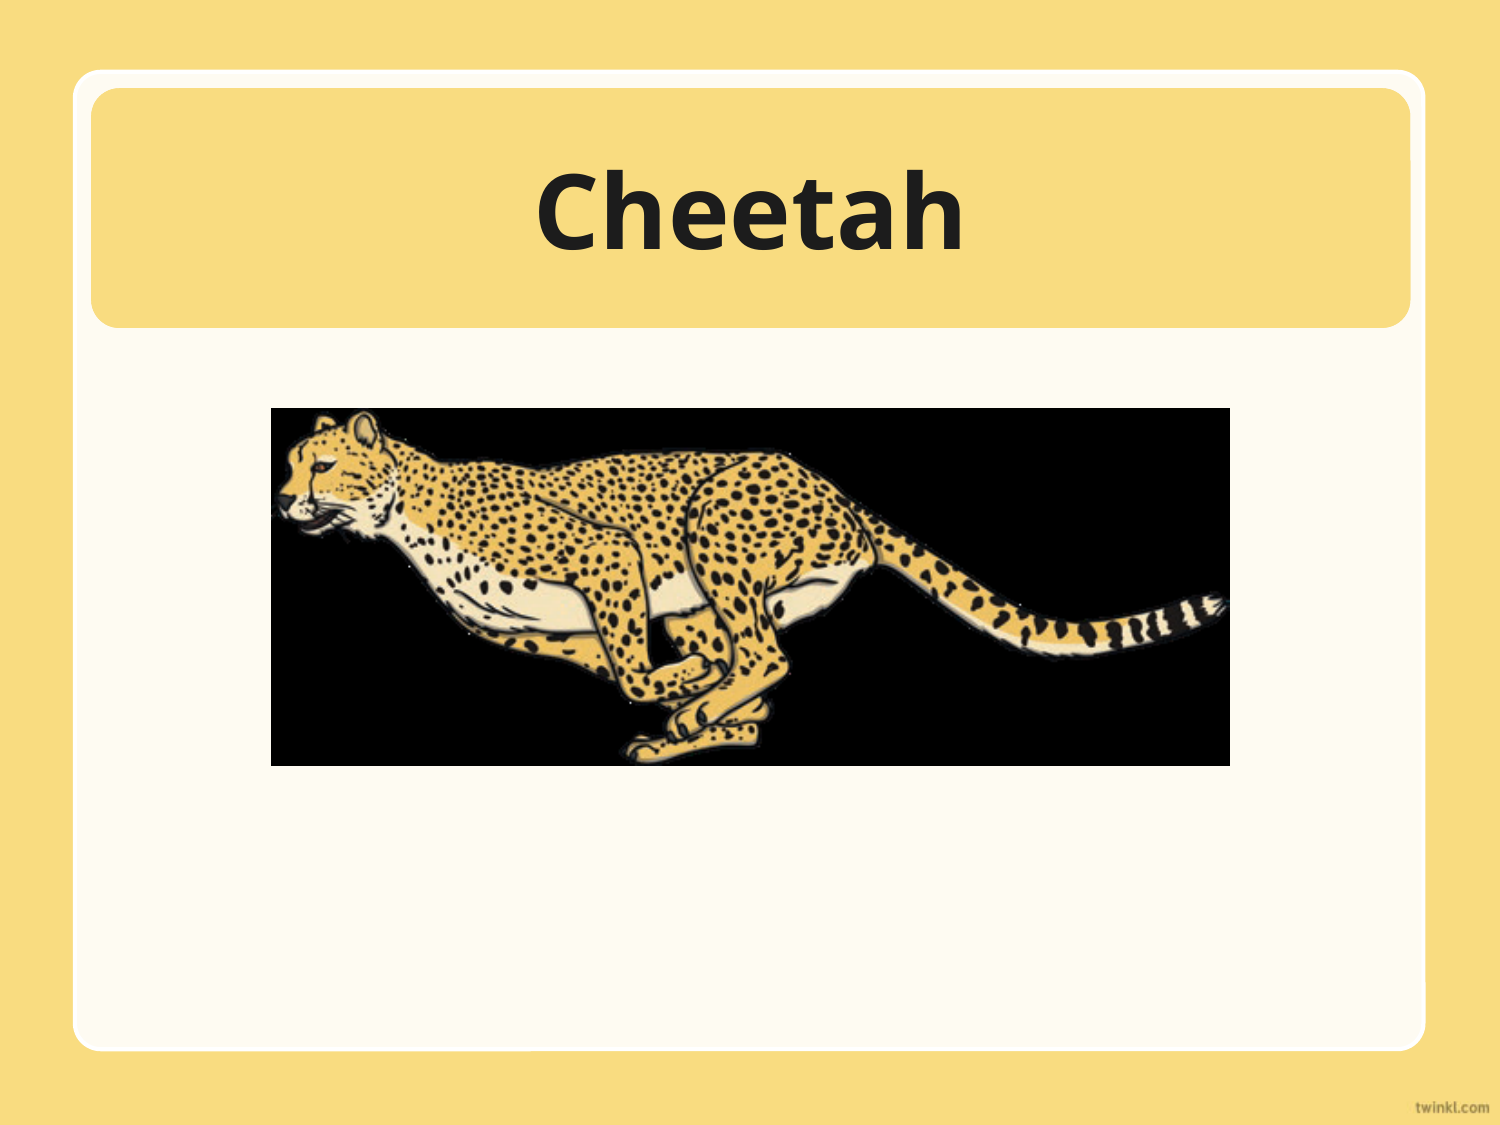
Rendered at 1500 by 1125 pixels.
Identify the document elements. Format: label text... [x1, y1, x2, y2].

picture [0, 0, 1500, 1125]
text_box Cheetah [90, 87, 1412, 329]
